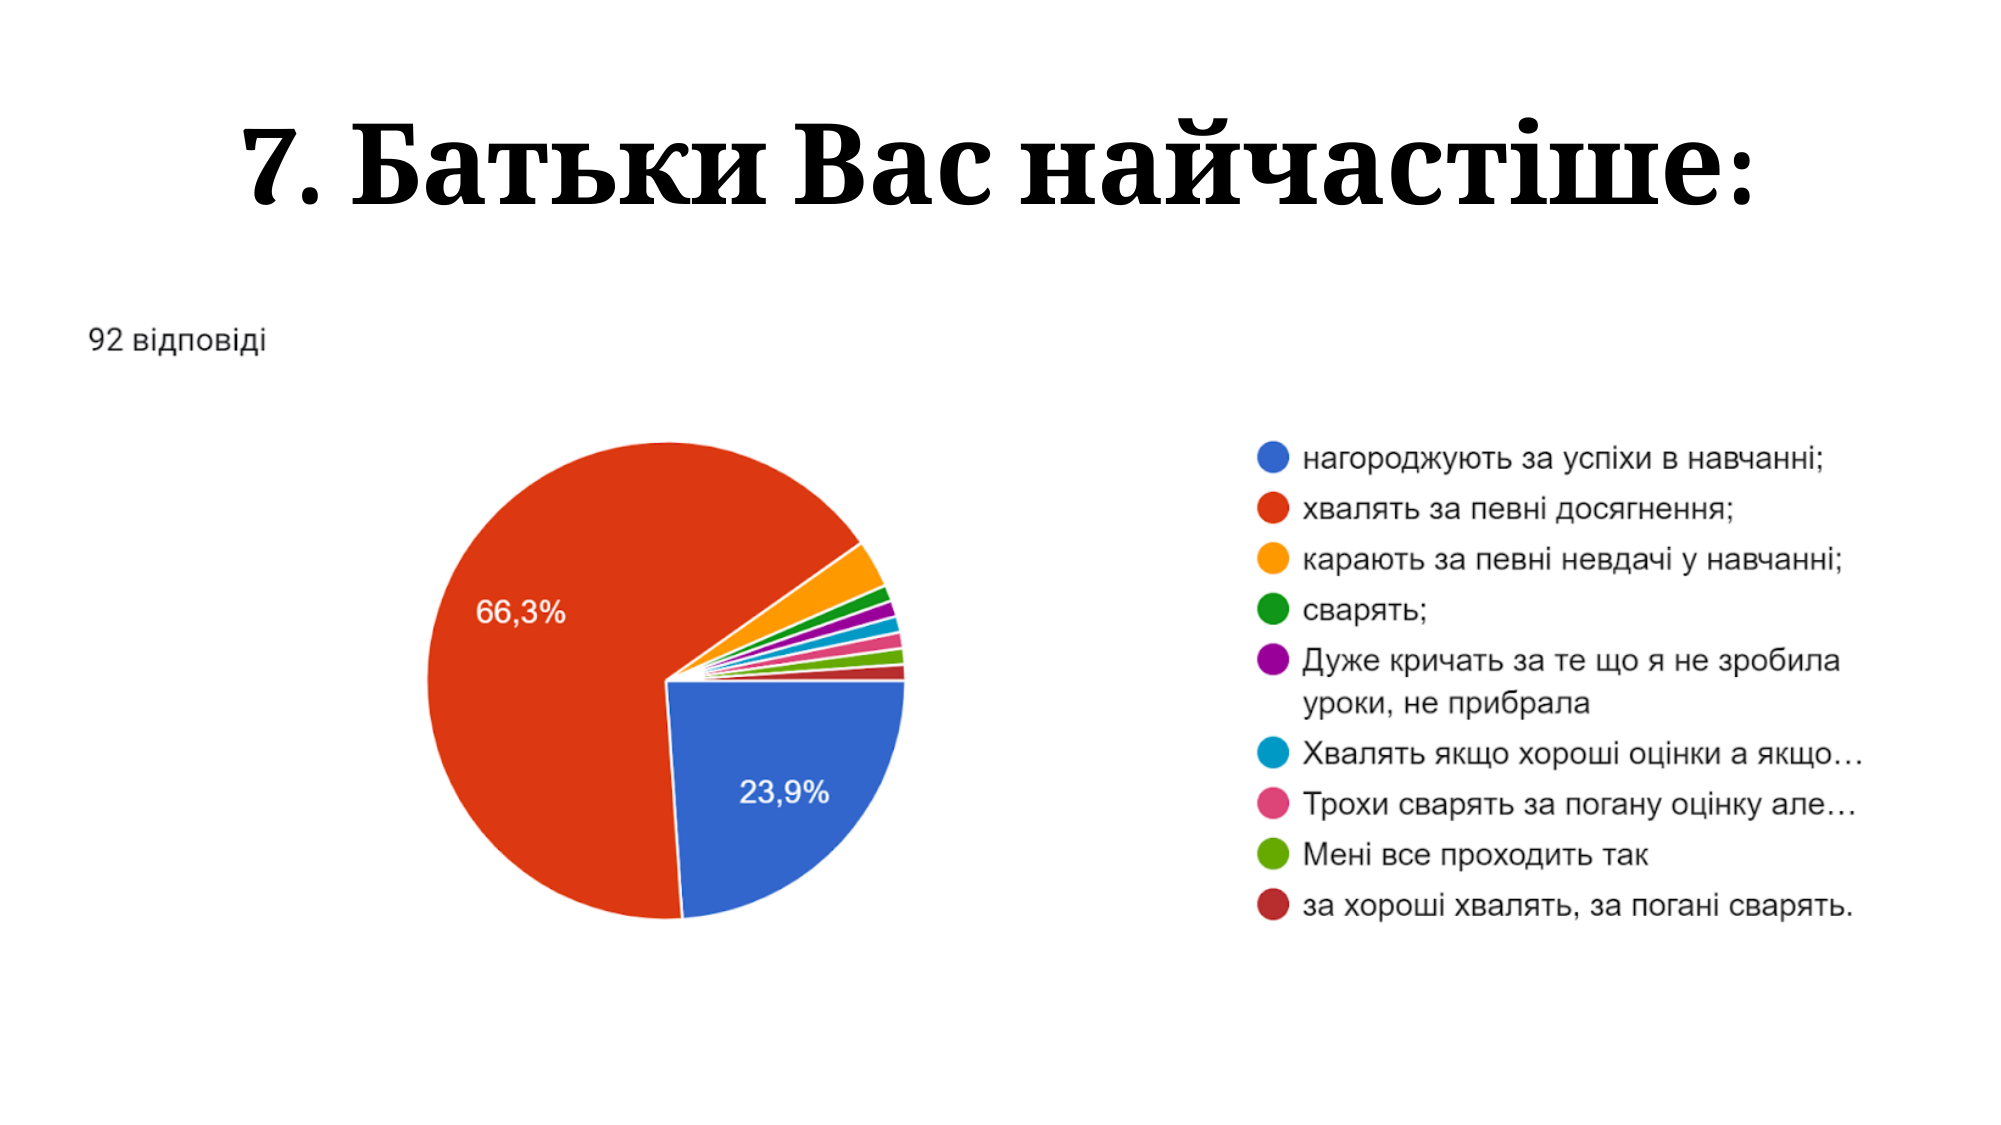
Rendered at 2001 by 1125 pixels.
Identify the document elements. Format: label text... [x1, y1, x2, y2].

title 7. Батьки Вас найчастіше: [137, 59, 1863, 278]
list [24, 317, 1974, 1011]
